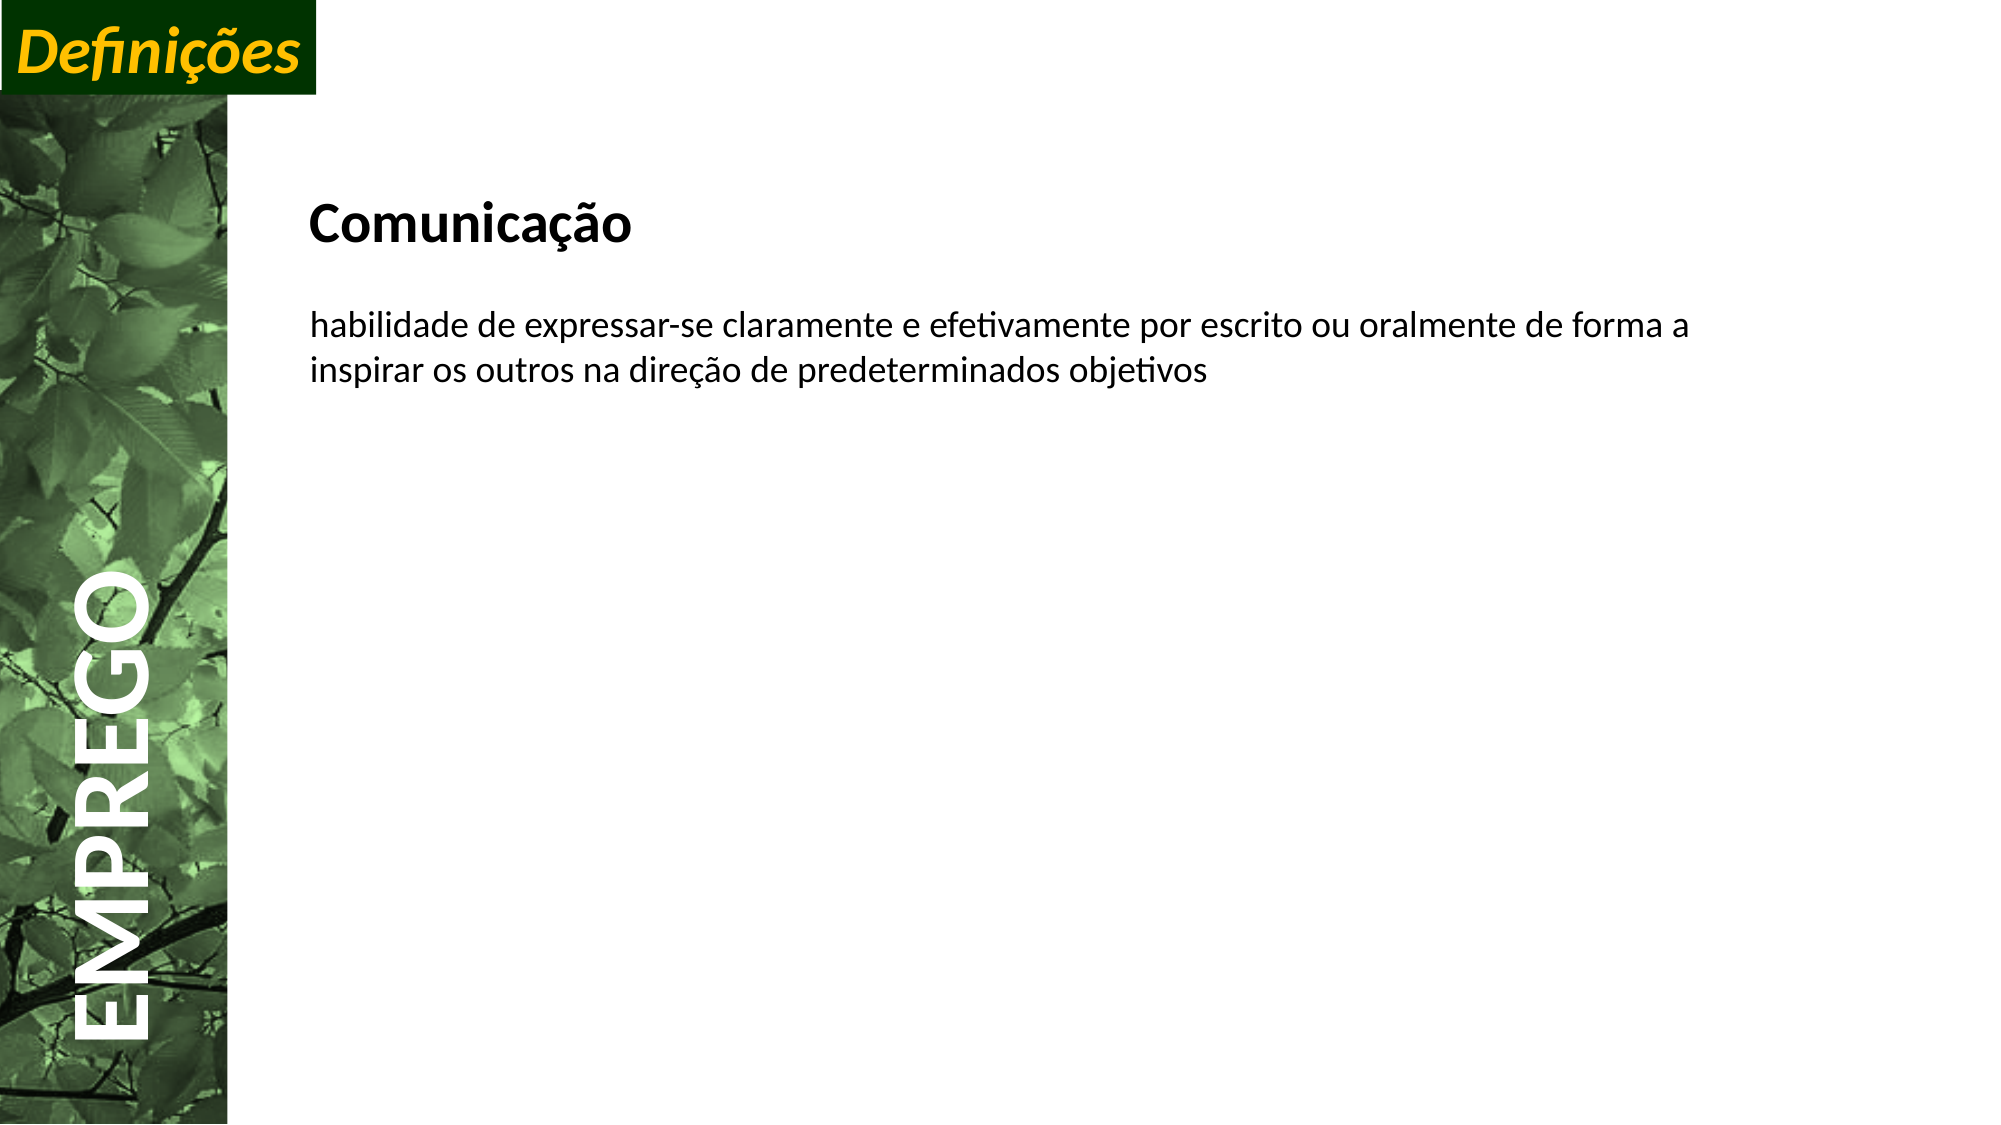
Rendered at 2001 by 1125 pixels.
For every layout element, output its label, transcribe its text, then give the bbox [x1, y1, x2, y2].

text_box Comunicação habilidade de expressar-se claramente e efetivamente por escrito ou oralmente de forma a inspirar os outros na direção de predeterminados objetivos [295, 177, 1801, 397]
text_box EMPREGO [28, 564, 196, 1062]
text_box Definições [1, 0, 317, 95]
